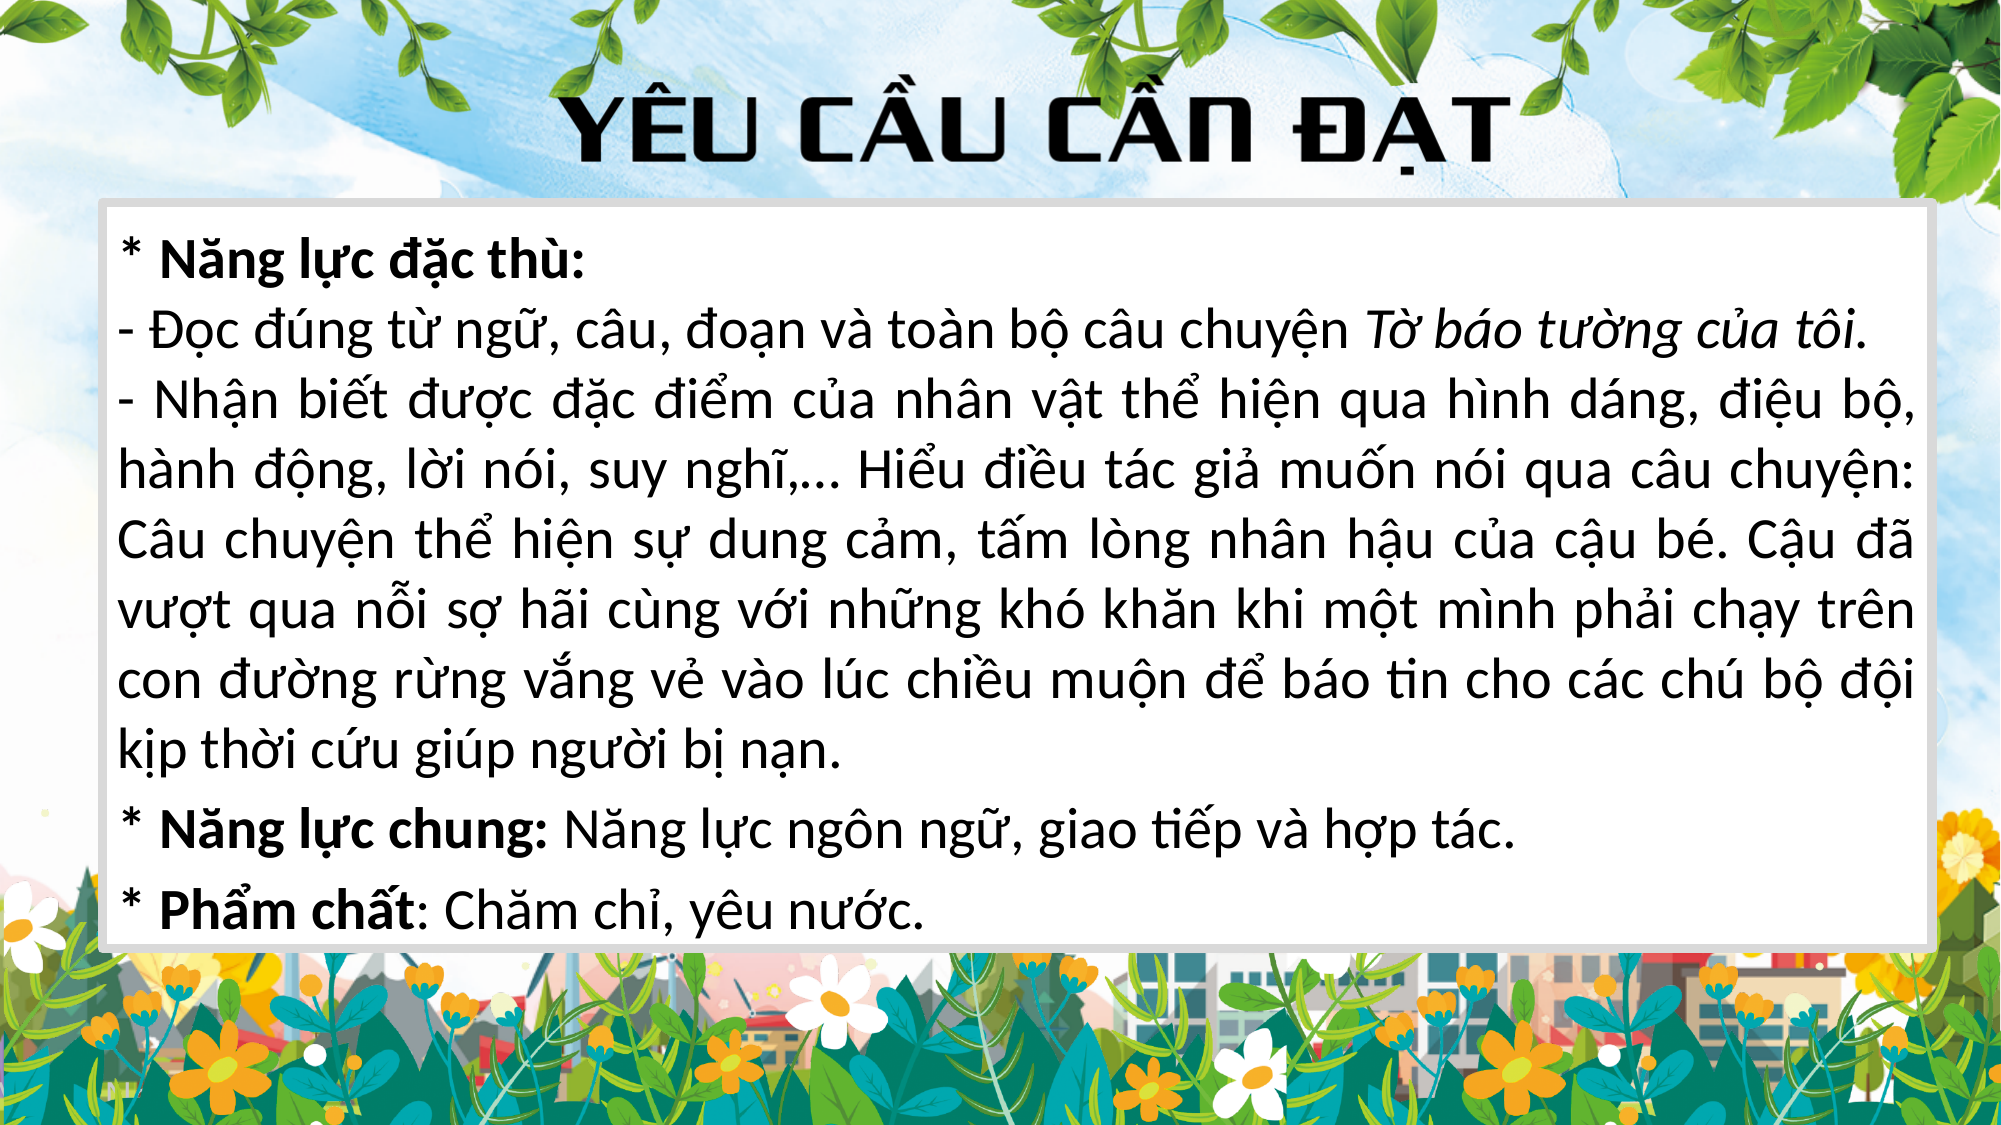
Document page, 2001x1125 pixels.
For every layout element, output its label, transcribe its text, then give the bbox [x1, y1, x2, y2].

text_box * Năng lực đặc thù: - Đọc đúng từ ngữ, câu, đoạn và toàn bộ câu chuyện Tờ báo tường của tôi. - Nhận biết được đặc điểm của nhân vật thể hiện qua hình dáng, điệu bộ, hành động, lời nói, suy nghĩ,… Hiểu điều tác giả muốn nói qua câu chuyện: Câu chuyện thể hiện sự dung cảm, tấm lòng nhân hậu của cậu bé. Cậu đã vượt qua nỗi sợ hãi cùng với những khó khăn khi một mình phải chạy trên con đường rừng vắng vẻ vào lúc chiều muộn để báo tin cho các chú bộ đội kịp thời cứu giúp người bị nạn. * Năng lực chung: Năng lực ngôn ngữ, giao tiếp và hợp tác. * Phẩm chất: Chăm chỉ, yêu nước. [102, 202, 1933, 721]
picture [0, 0, 2001, 1125]
